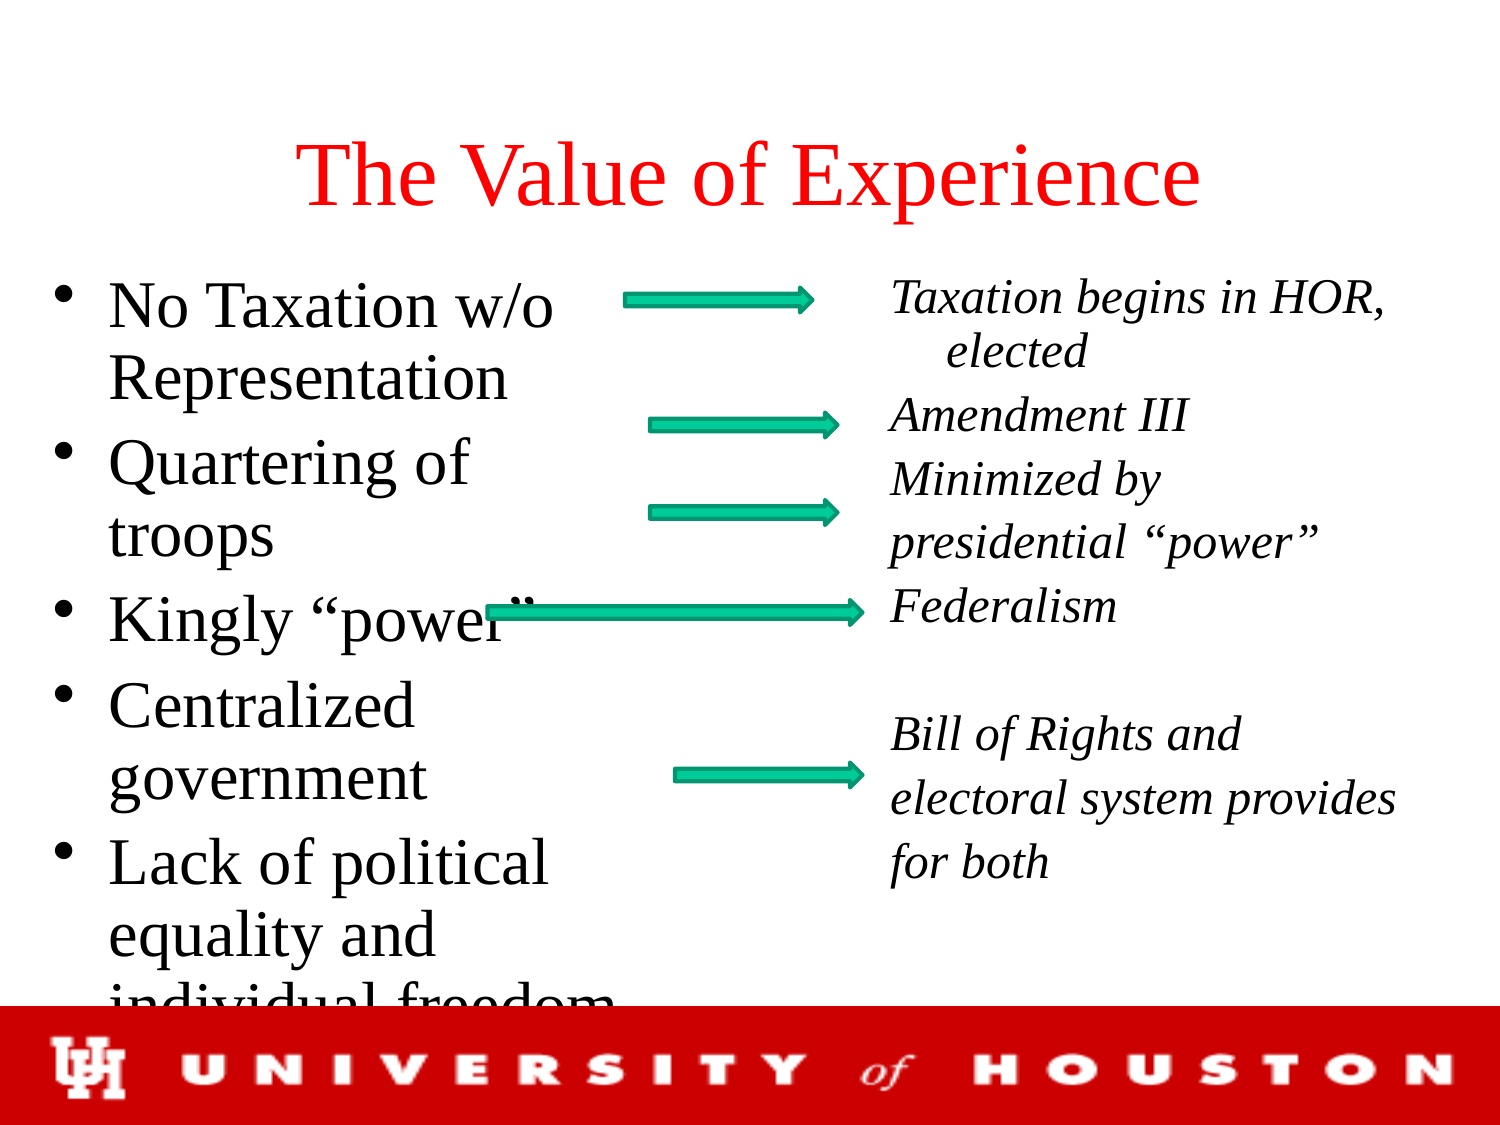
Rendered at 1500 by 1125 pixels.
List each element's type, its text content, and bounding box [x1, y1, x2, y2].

list Taxation begins in HOR, elected Amendment III Minimized by presidential “power” Federalism Bill of Rights and electoral system provides for both [874, 262, 1500, 938]
picture [0, 1005, 1500, 1125]
text_box [622, 285, 815, 315]
list No Taxation w/o Representation Quartering of troops Kingly “power” Centralized government Lack of political equality and individual freedom [37, 262, 663, 938]
title The Value of Experience [112, 74, 1388, 263]
text_box [485, 598, 865, 627]
text_box [647, 410, 840, 440]
text_box [672, 760, 865, 790]
text_box [647, 498, 840, 527]
